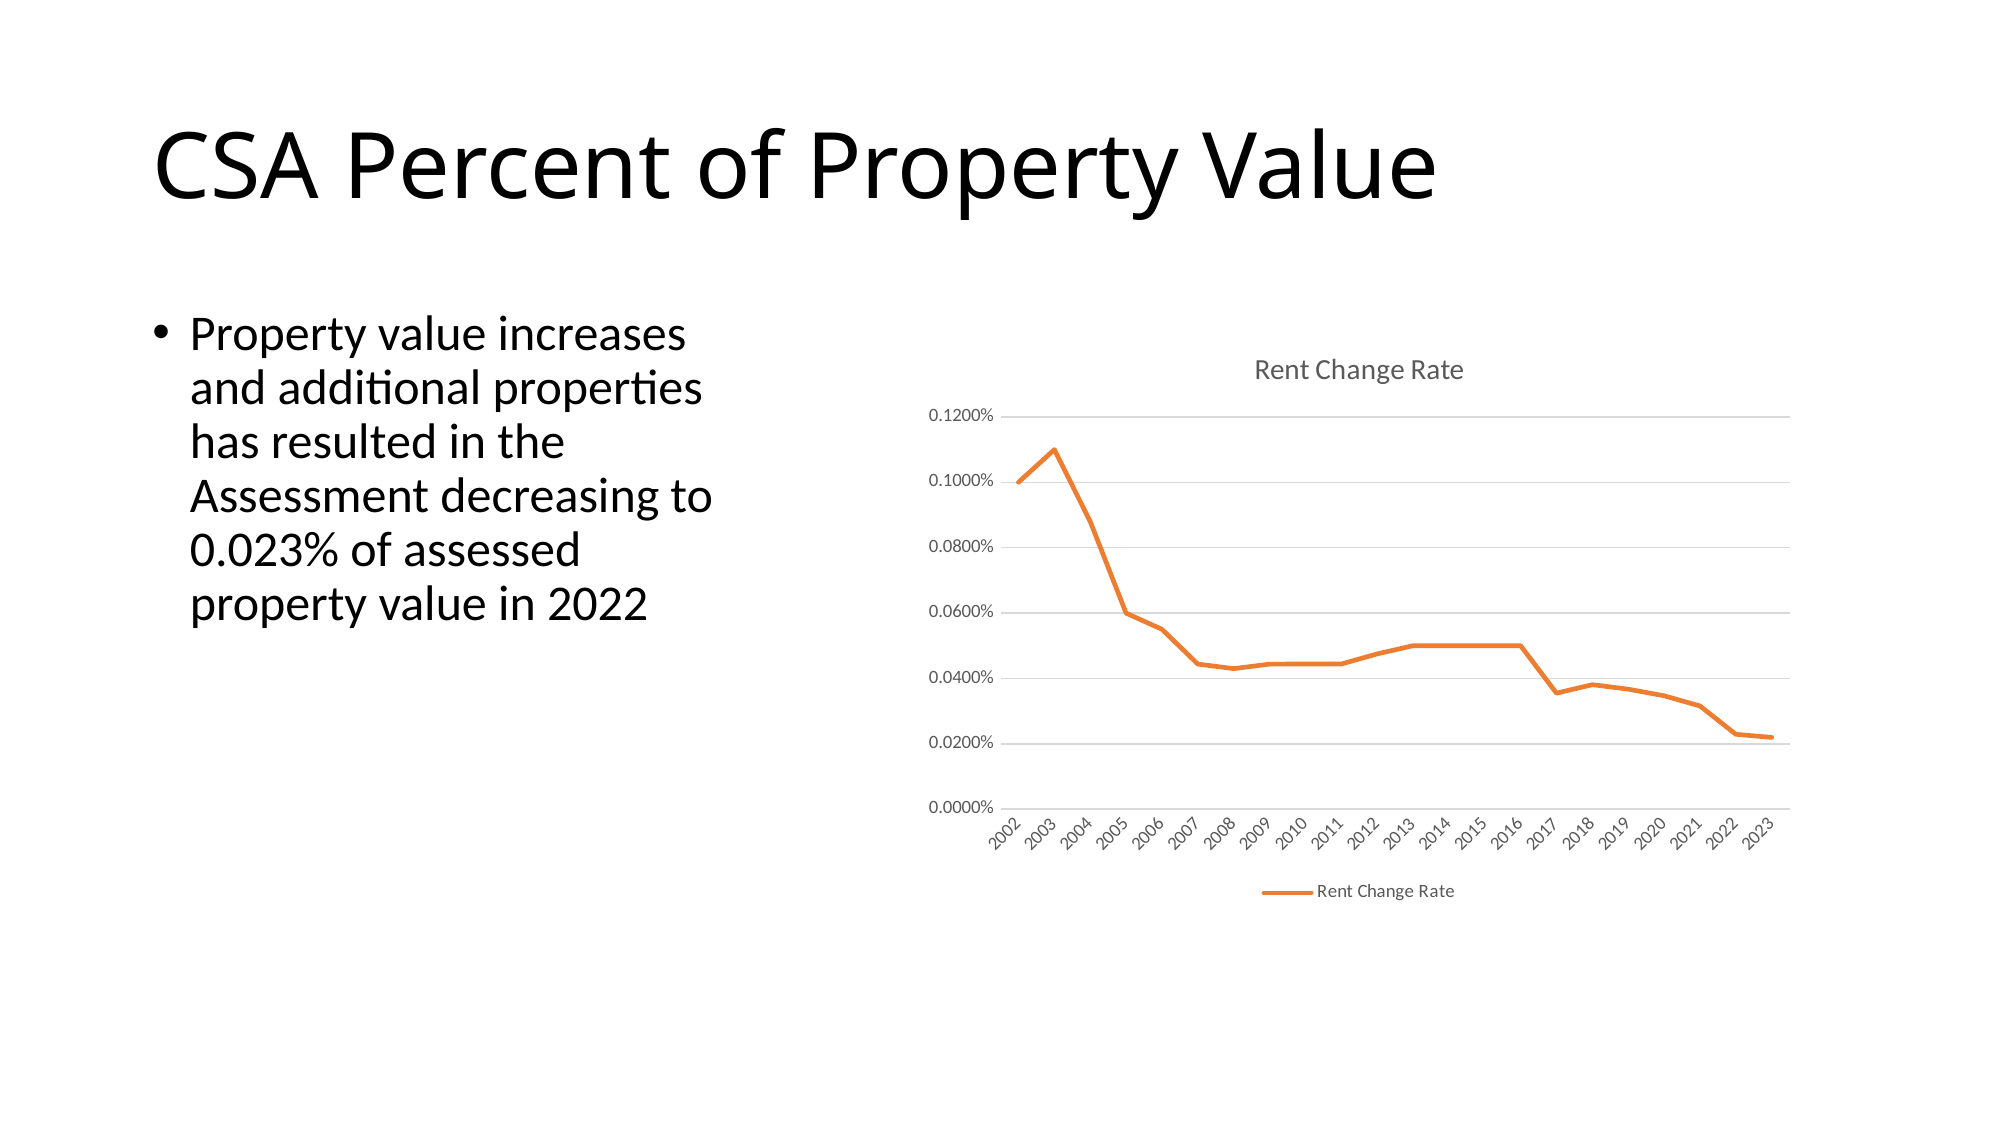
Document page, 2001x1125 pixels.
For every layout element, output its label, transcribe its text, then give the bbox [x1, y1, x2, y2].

title CSA Percent of Property Value [137, 59, 1863, 278]
chart [911, 329, 1808, 909]
list Property value increases and additional properties has resulted in the Assessment decreasing to 0.023% of assessed property value in 2022 [137, 299, 755, 1014]
